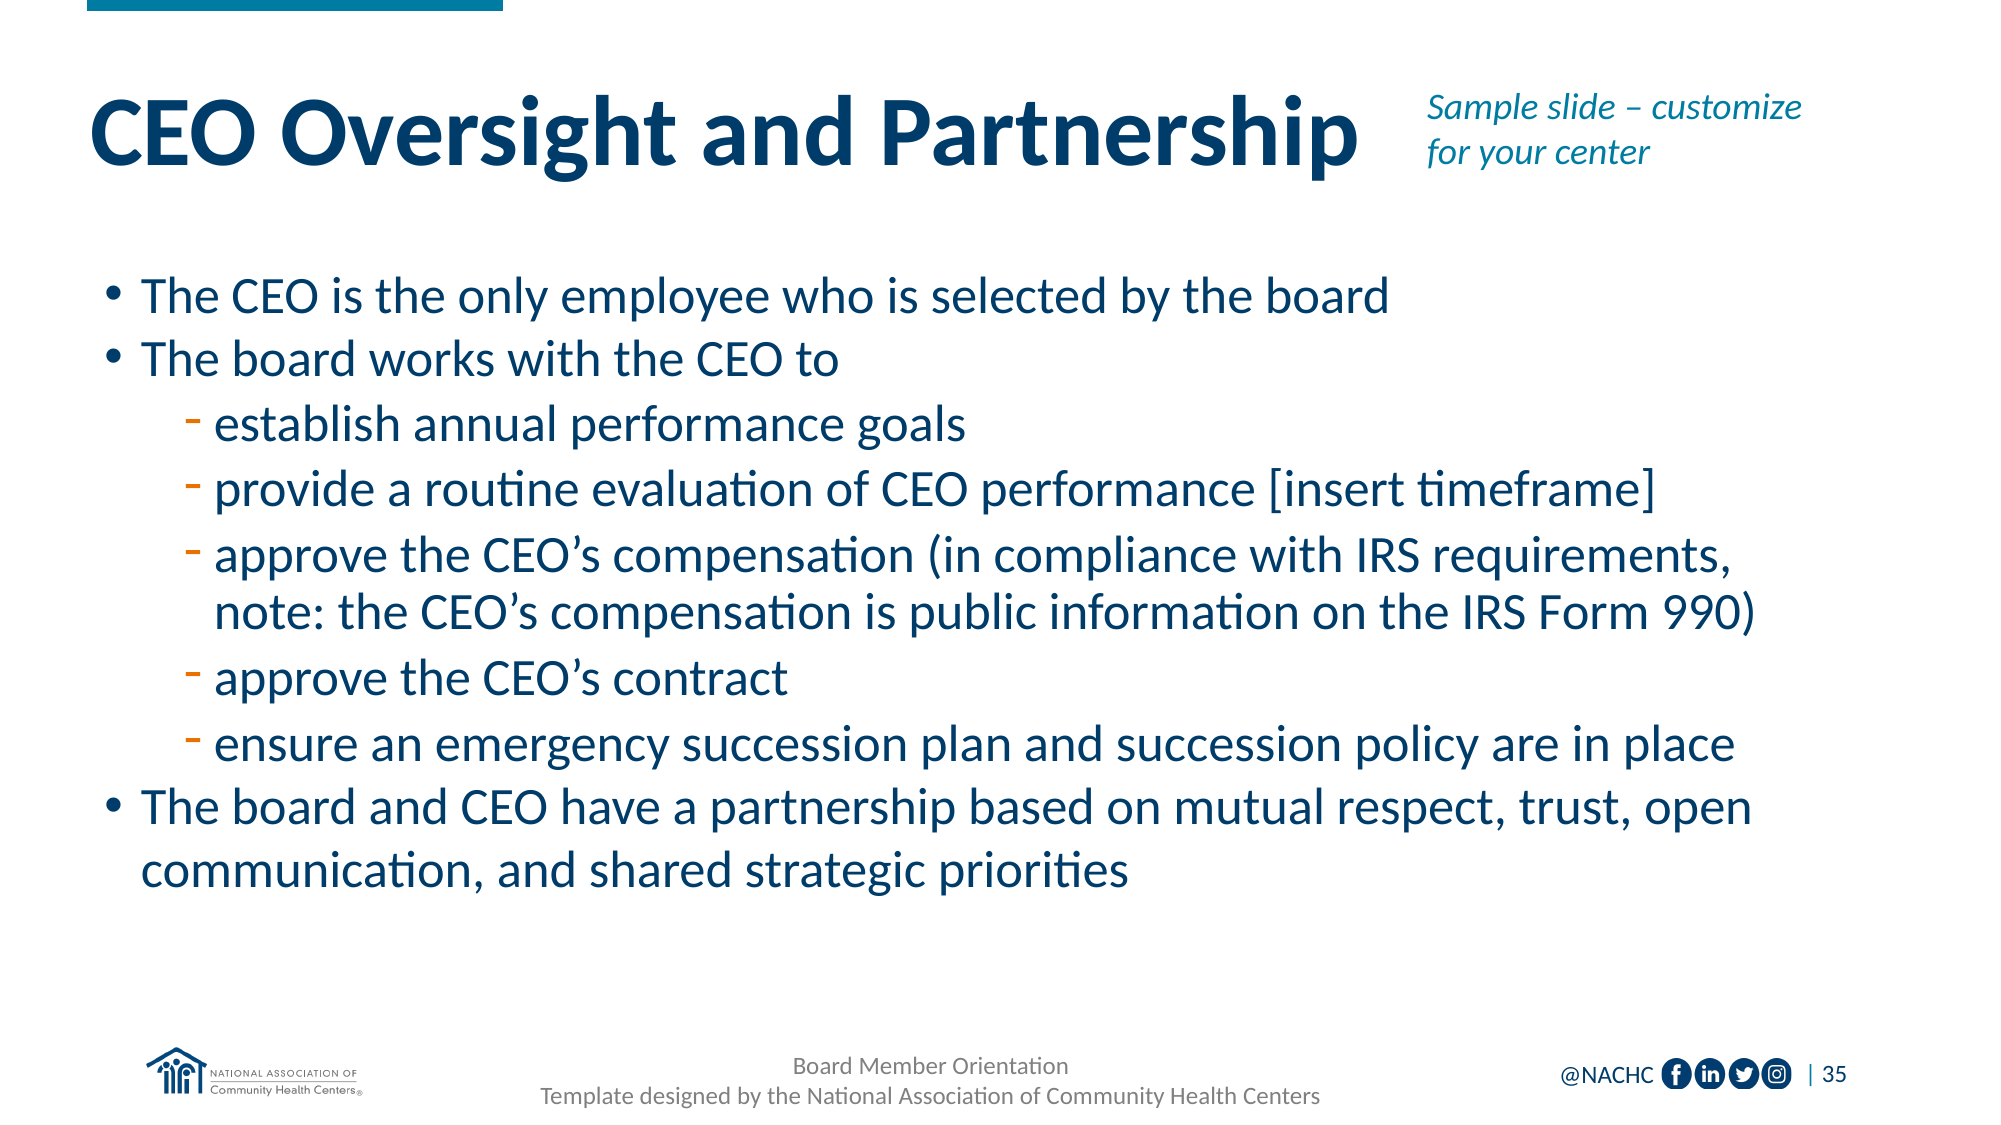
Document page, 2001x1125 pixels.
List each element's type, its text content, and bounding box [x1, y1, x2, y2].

text_box Sample slide – customize for your center [1412, 74, 1863, 180]
title CEO Oversight and Partnership [75, 76, 1781, 199]
slide_number | 35 [1412, 1042, 1863, 1103]
list The CEO is the only employee who is selected by the board The board works with the CEO to establish annual performance goals provide a routine evaluation of CEO performance [insert timeframe] approve the CEO’s compensation (in compliance with IRS requirements, note: the CEO’s compensation is public information on the IRS Form 990) approve the CEO’s contract ensure an emergency succession plan and succession policy are in place The board and CEO have a partnership based on mutual respect, trust, open communication, and shared strategic priorities [89, 253, 1825, 991]
footer Board Member Orientation Template designed by the National Association of Community Health Centers [474, 1042, 1388, 1103]
